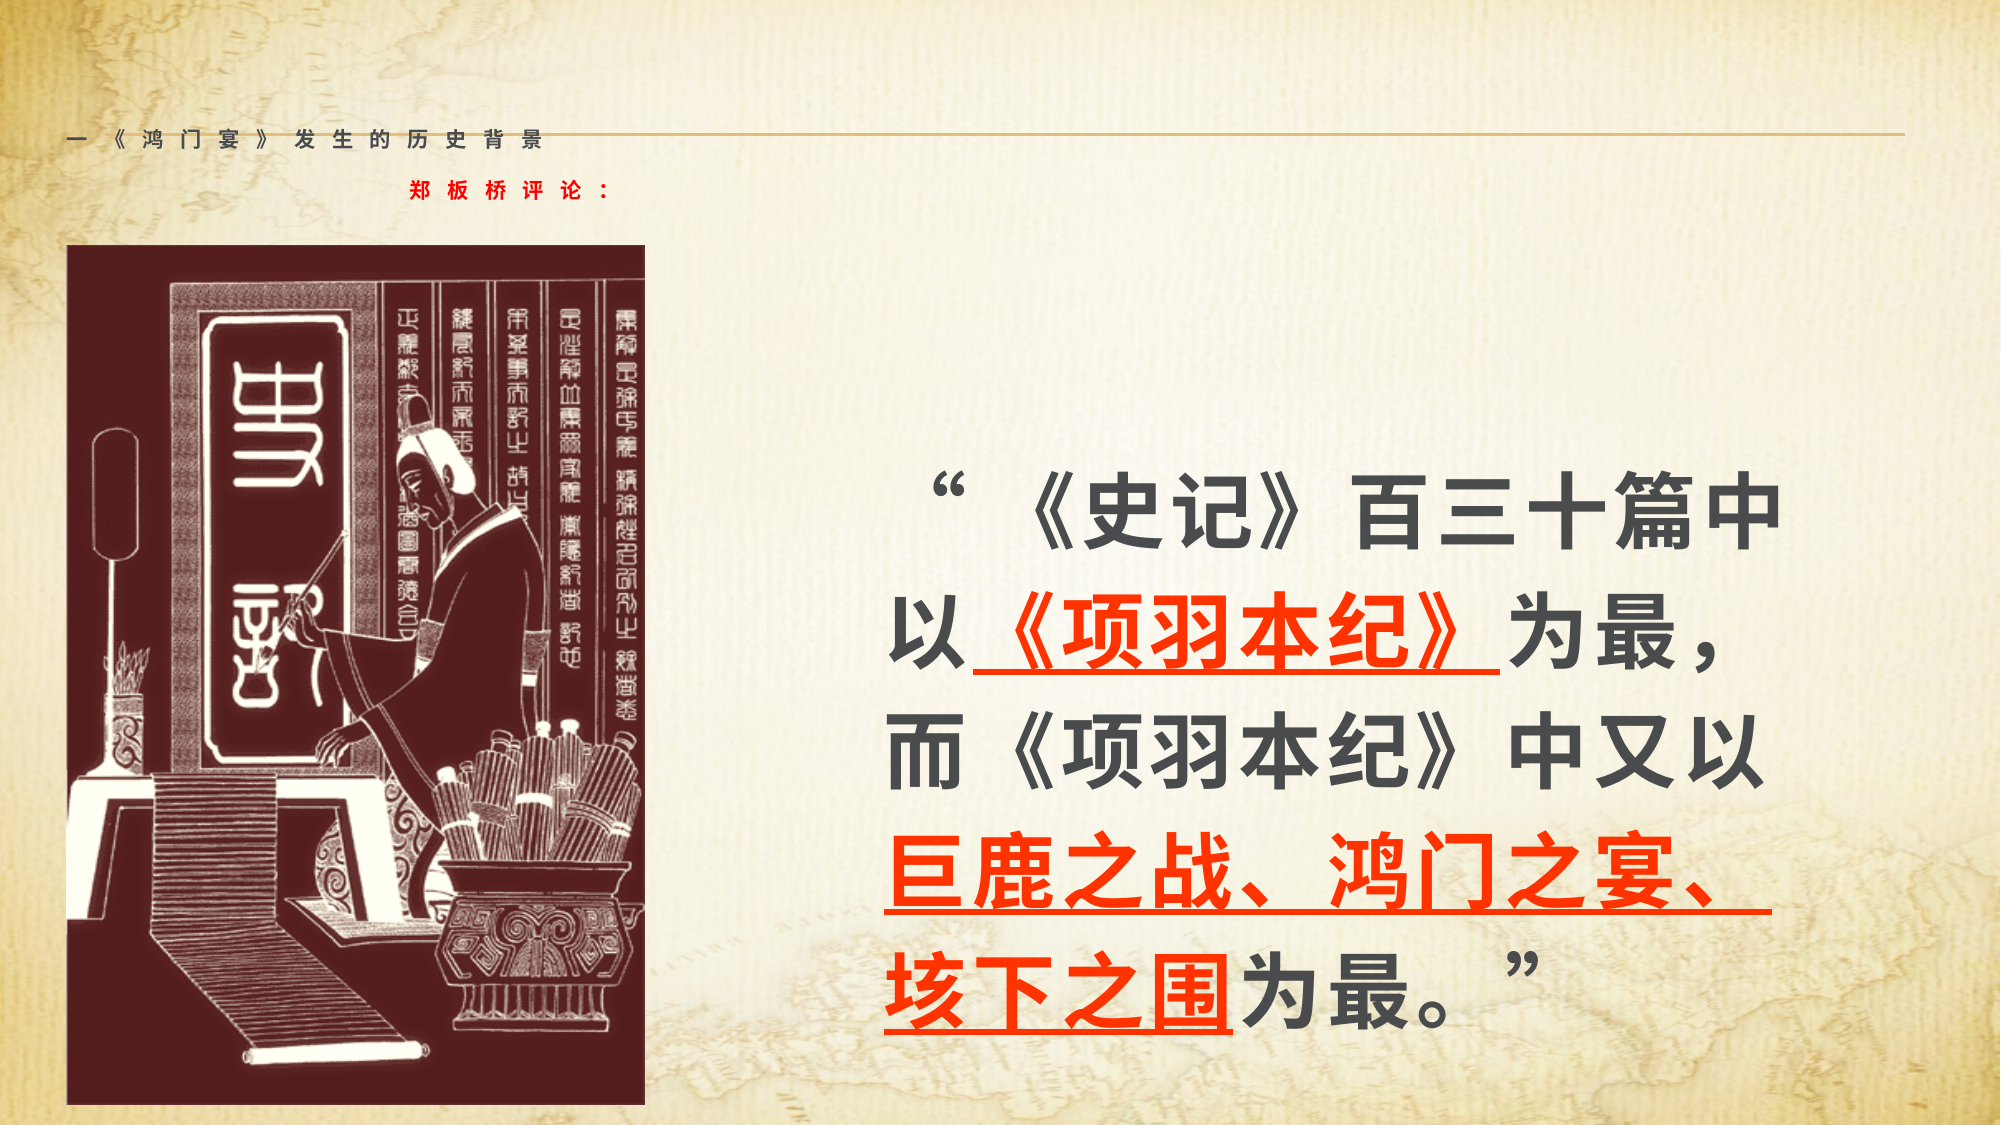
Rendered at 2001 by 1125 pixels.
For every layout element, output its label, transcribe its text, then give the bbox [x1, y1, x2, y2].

title 一《鸿门宴》发生的历史背景 郑板桥评论： [66, 71, 2000, 232]
picture [0, 0, 2001, 1125]
subtitle “《史记》百三十篇中以《项羽本纪》为最，而《项羽本纪》中又以巨鹿之战、鸿门之宴、垓下之围为最。” [883, 439, 1847, 1104]
